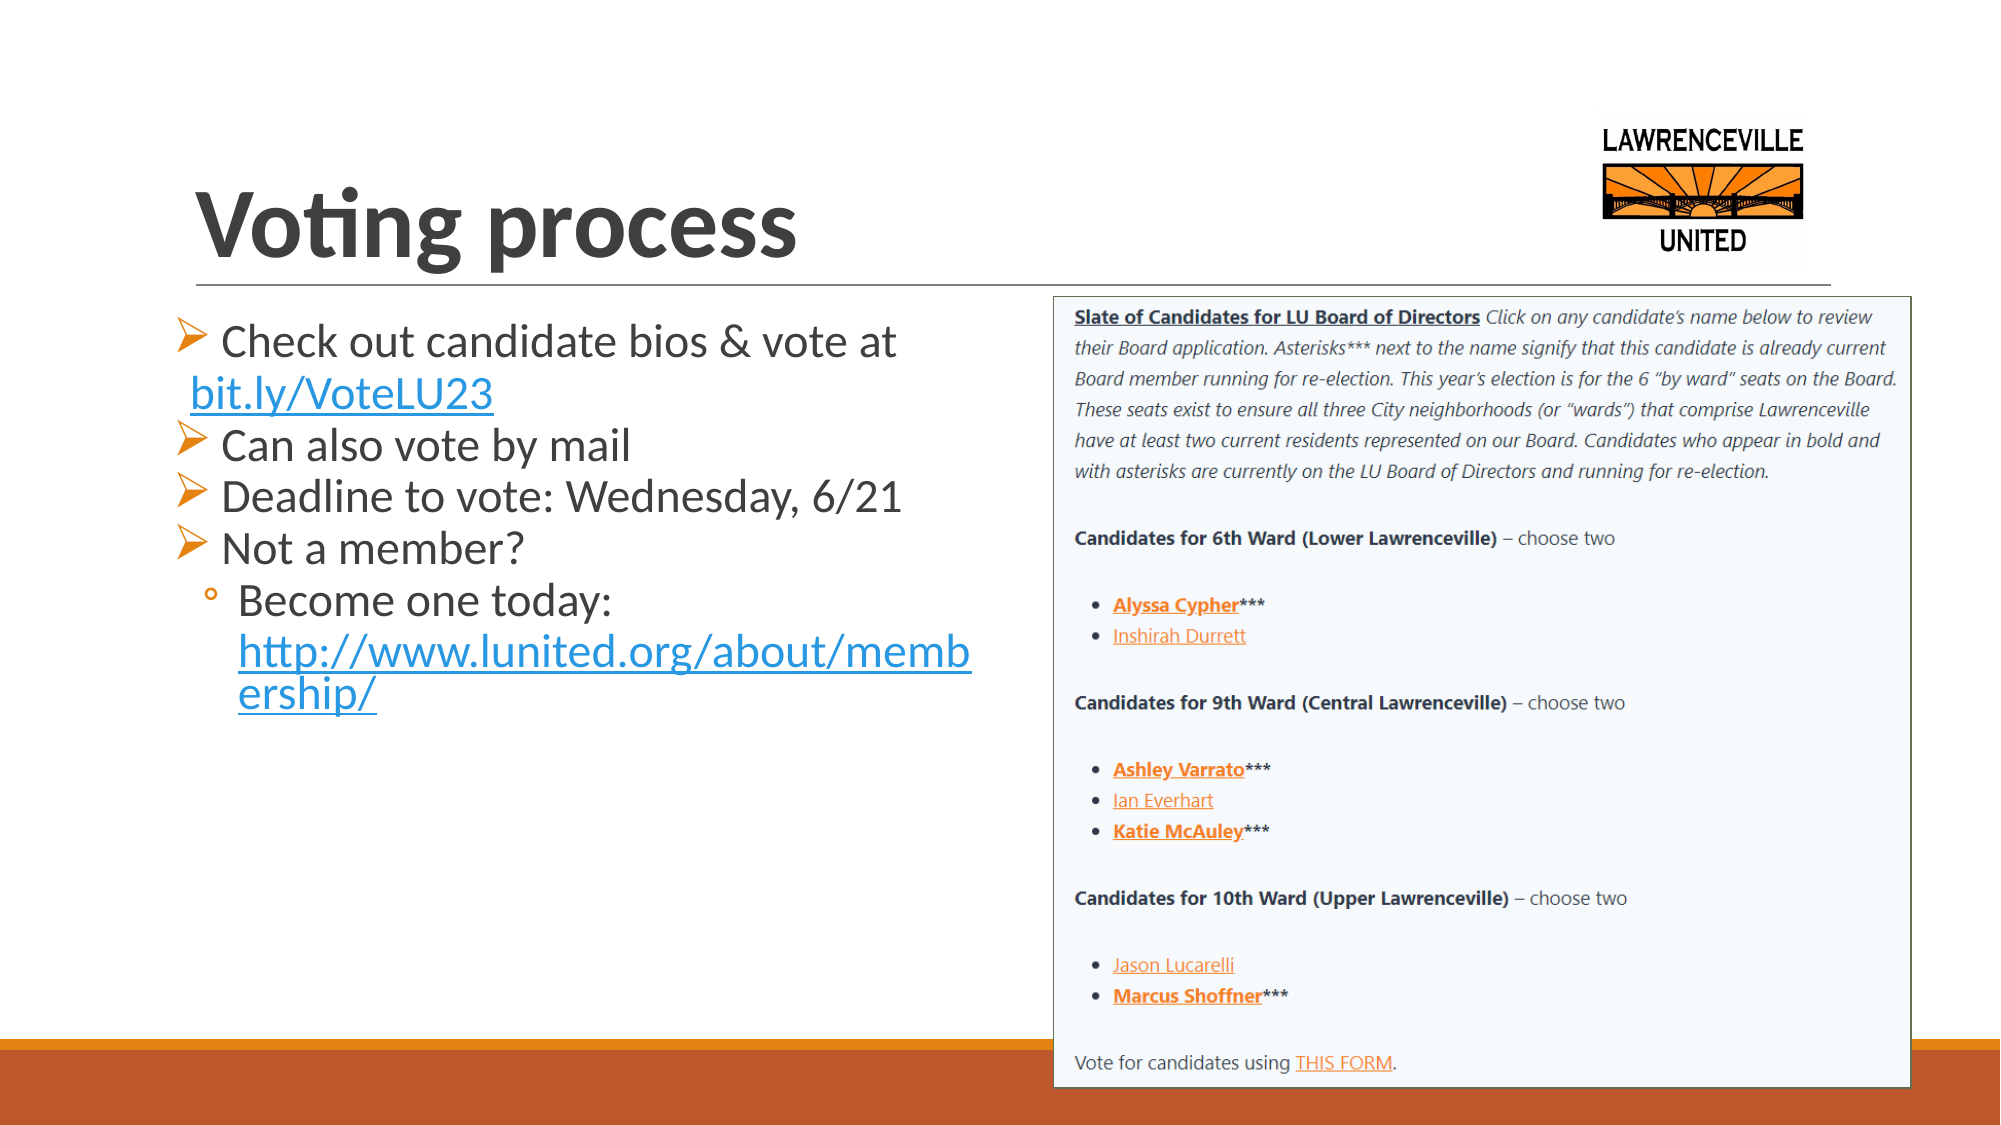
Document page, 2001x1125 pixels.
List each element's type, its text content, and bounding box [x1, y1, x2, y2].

list Check out candidate bios & vote at bit.ly/VoteLU23 Can also vote by mail Deadline to vote: Wednesday, 6/21 Not a member? Become one today: http://www.lunited.org/about/membership/ [174, 309, 975, 969]
picture [1598, 111, 1807, 268]
picture [1054, 297, 1911, 1088]
title Voting process [180, 47, 1830, 285]
